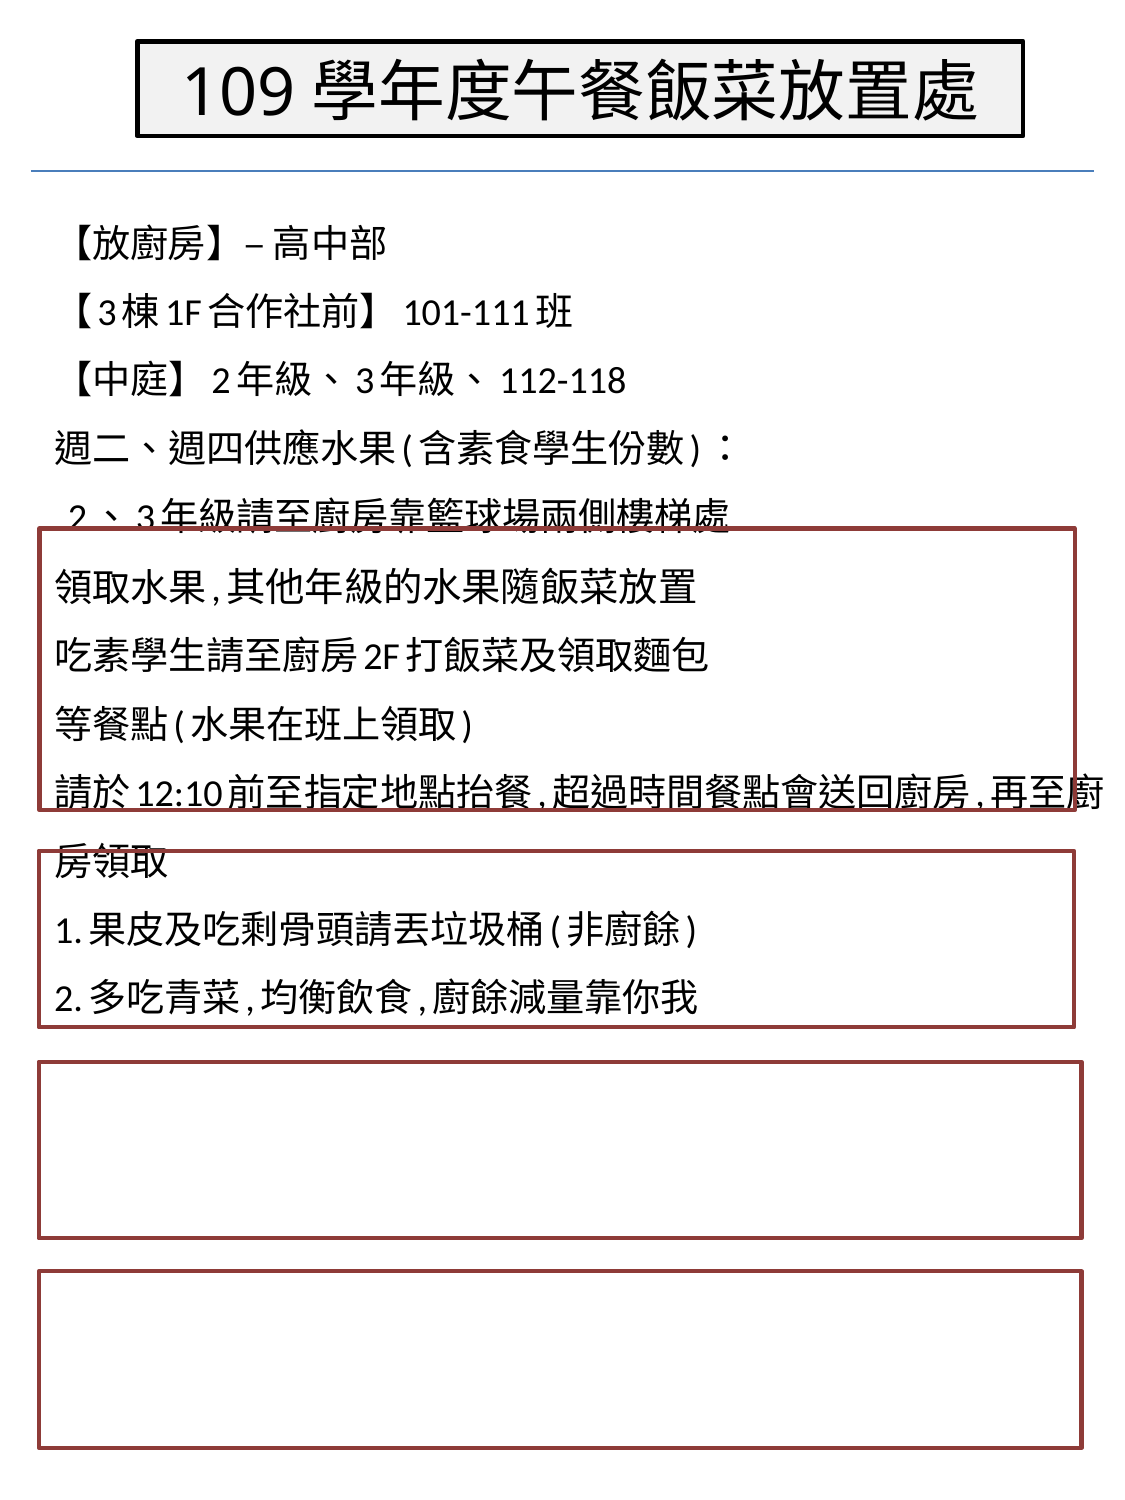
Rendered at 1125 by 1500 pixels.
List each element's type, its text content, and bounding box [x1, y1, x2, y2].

text_box [37, 526, 1077, 812]
text_box [37, 849, 1076, 1029]
text_box [37, 1060, 1084, 1240]
text_box [37, 1269, 1084, 1450]
text_box 109學年度午餐飯菜放置處 [137, 41, 1024, 136]
title 【放廚房】– 高中部 【3棟1F合作社前】101-111班 【中庭】2年級、3年級、112-118 週二、週四供應水果(含素食學生份數)： 2、3年級請至廚房靠籃球場兩側樓梯處 領取水果,其他年級的水果隨飯菜放置 吃素學生請至廚房2F打飯菜及領取麵包 等餐點(水果在班上領取) 請於12:10前至指定地點抬餐,超過時間餐點會送回廚房,再至廚房領取 1.果皮及吃剩骨頭請丟垃圾桶(非廚餘) 2.多吃青菜,均衡飲食,廚餘減量靠你我 [39, 188, 1122, 1028]
